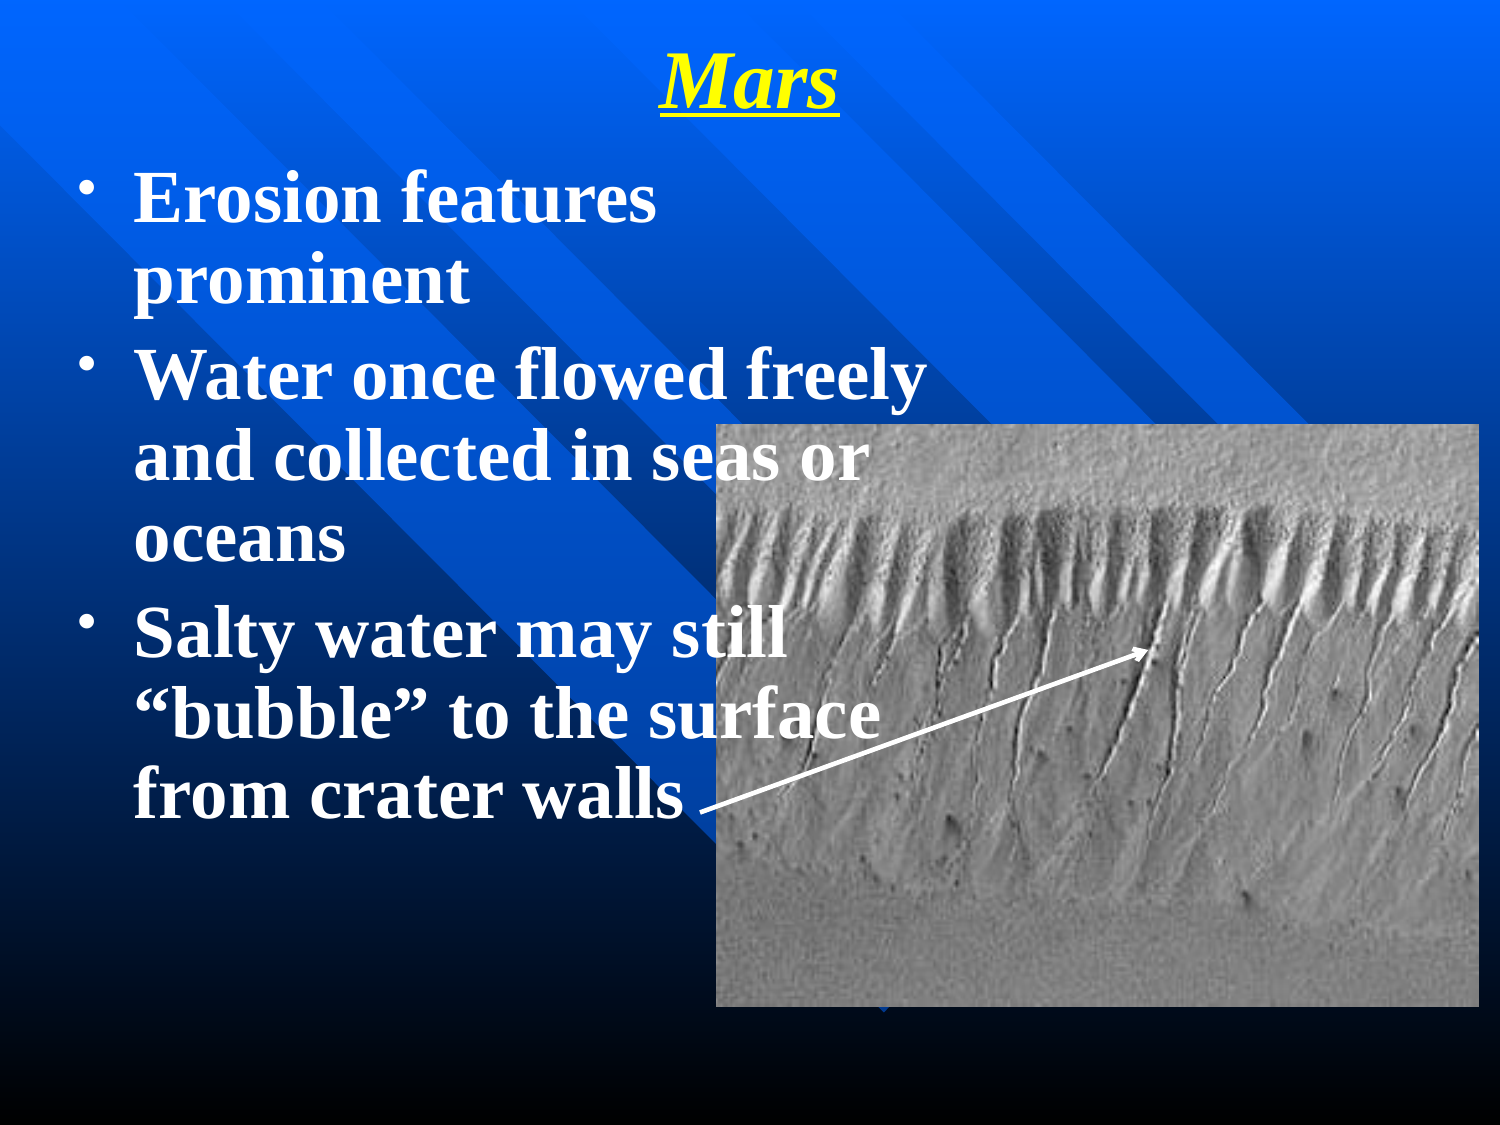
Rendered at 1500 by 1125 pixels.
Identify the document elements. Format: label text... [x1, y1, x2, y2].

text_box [699, 649, 1149, 813]
title Mars [112, 0, 1388, 151]
picture [715, 424, 1479, 1007]
list Erosion features prominent Water once flowed freely and collected in seas or oceans Salty water may still “bubble” to the surface from crater walls [62, 149, 1026, 901]
